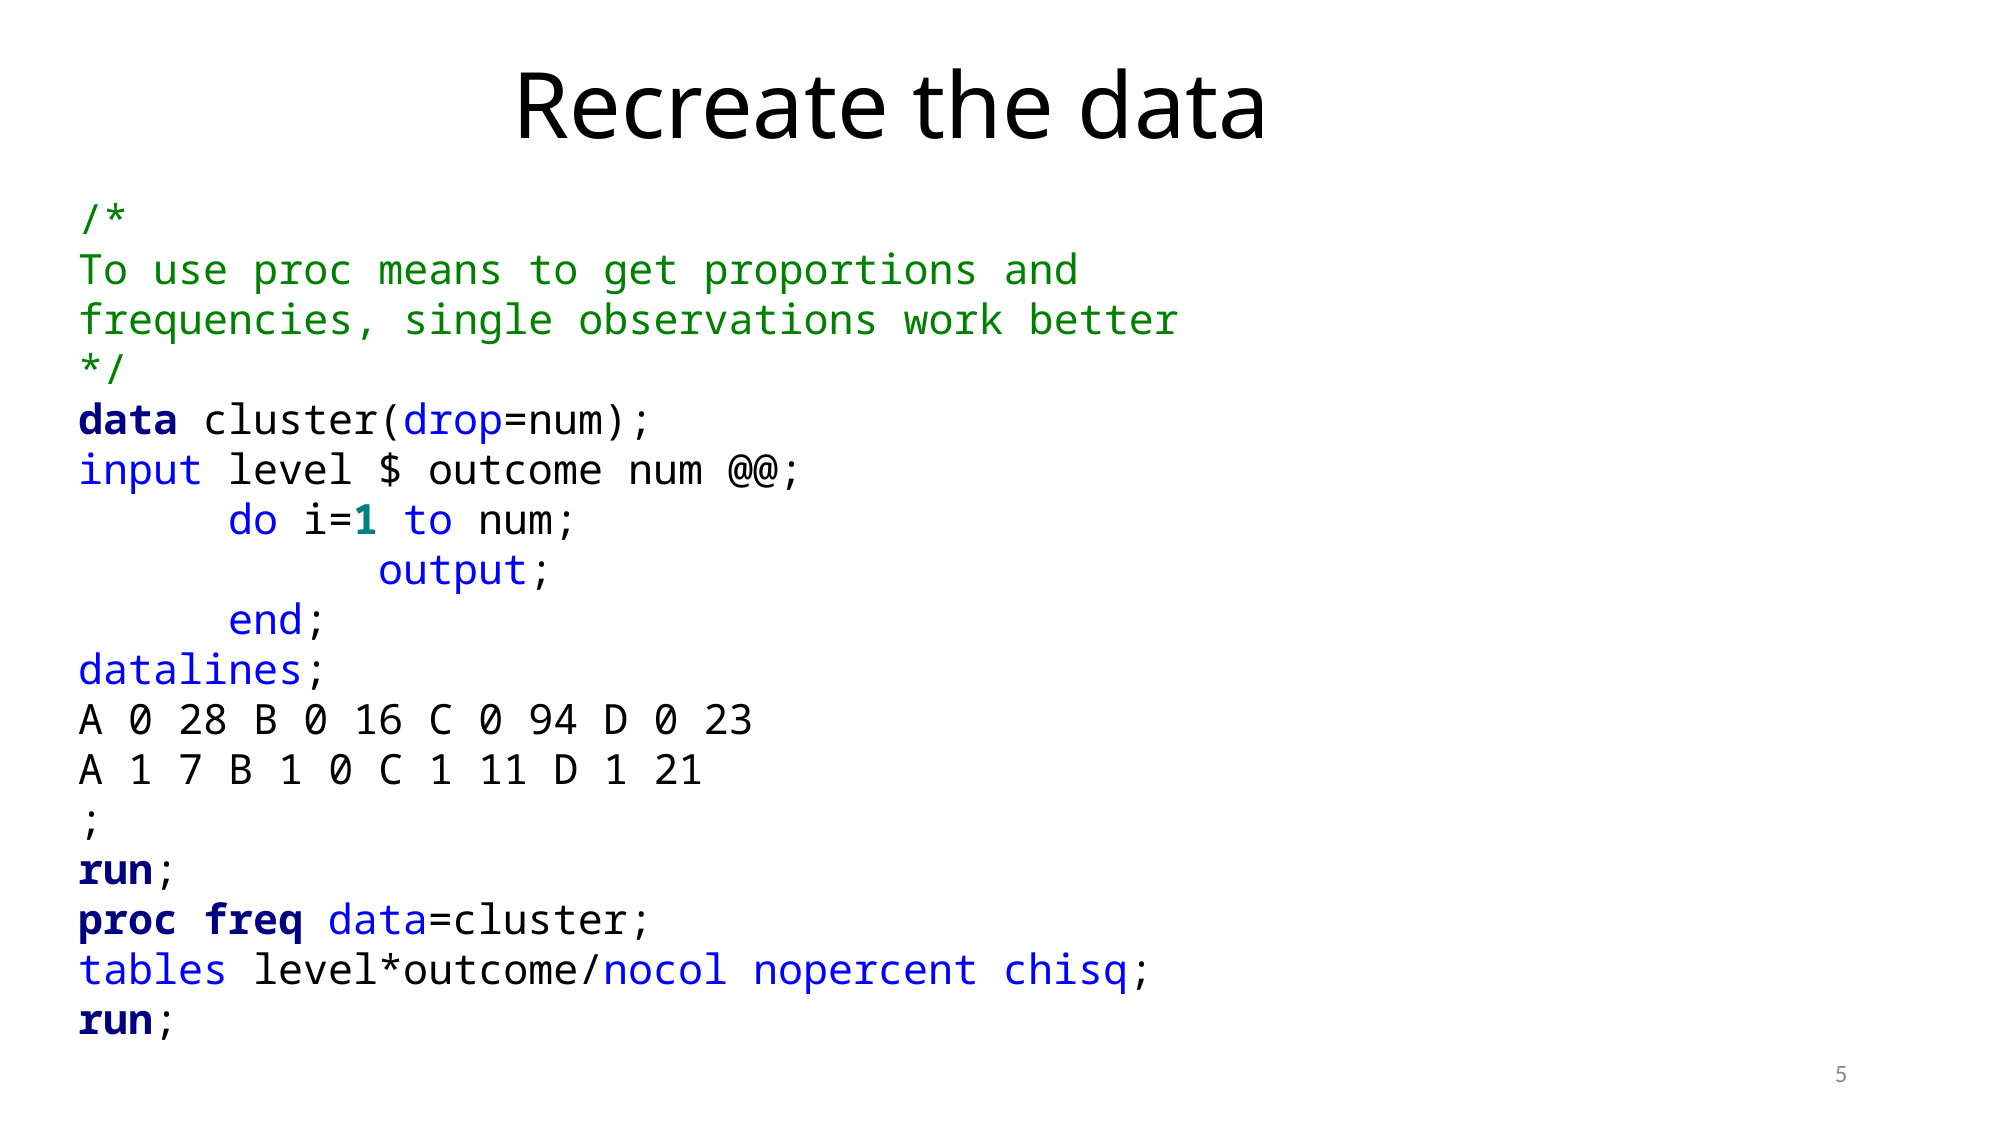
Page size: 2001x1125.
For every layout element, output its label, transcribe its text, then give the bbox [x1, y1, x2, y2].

slide_number 5 [1412, 1042, 1863, 1103]
text_box /* To use proc means to get proportions and frequencies, single observations work better */ data cluster(drop=num); input level $ outcome num @@; do i=1 to num; output; end; datalines; A 0 28 B 0 16 C 0 94 D 0 23 A 1 7 B 1 0 C 1 11 D 1 21 ; run; proc freq data=cluster; tables level*outcome/nocol nopercent chisq; run; [63, 185, 2000, 1051]
title Recreate the data [497, 0, 1313, 218]
